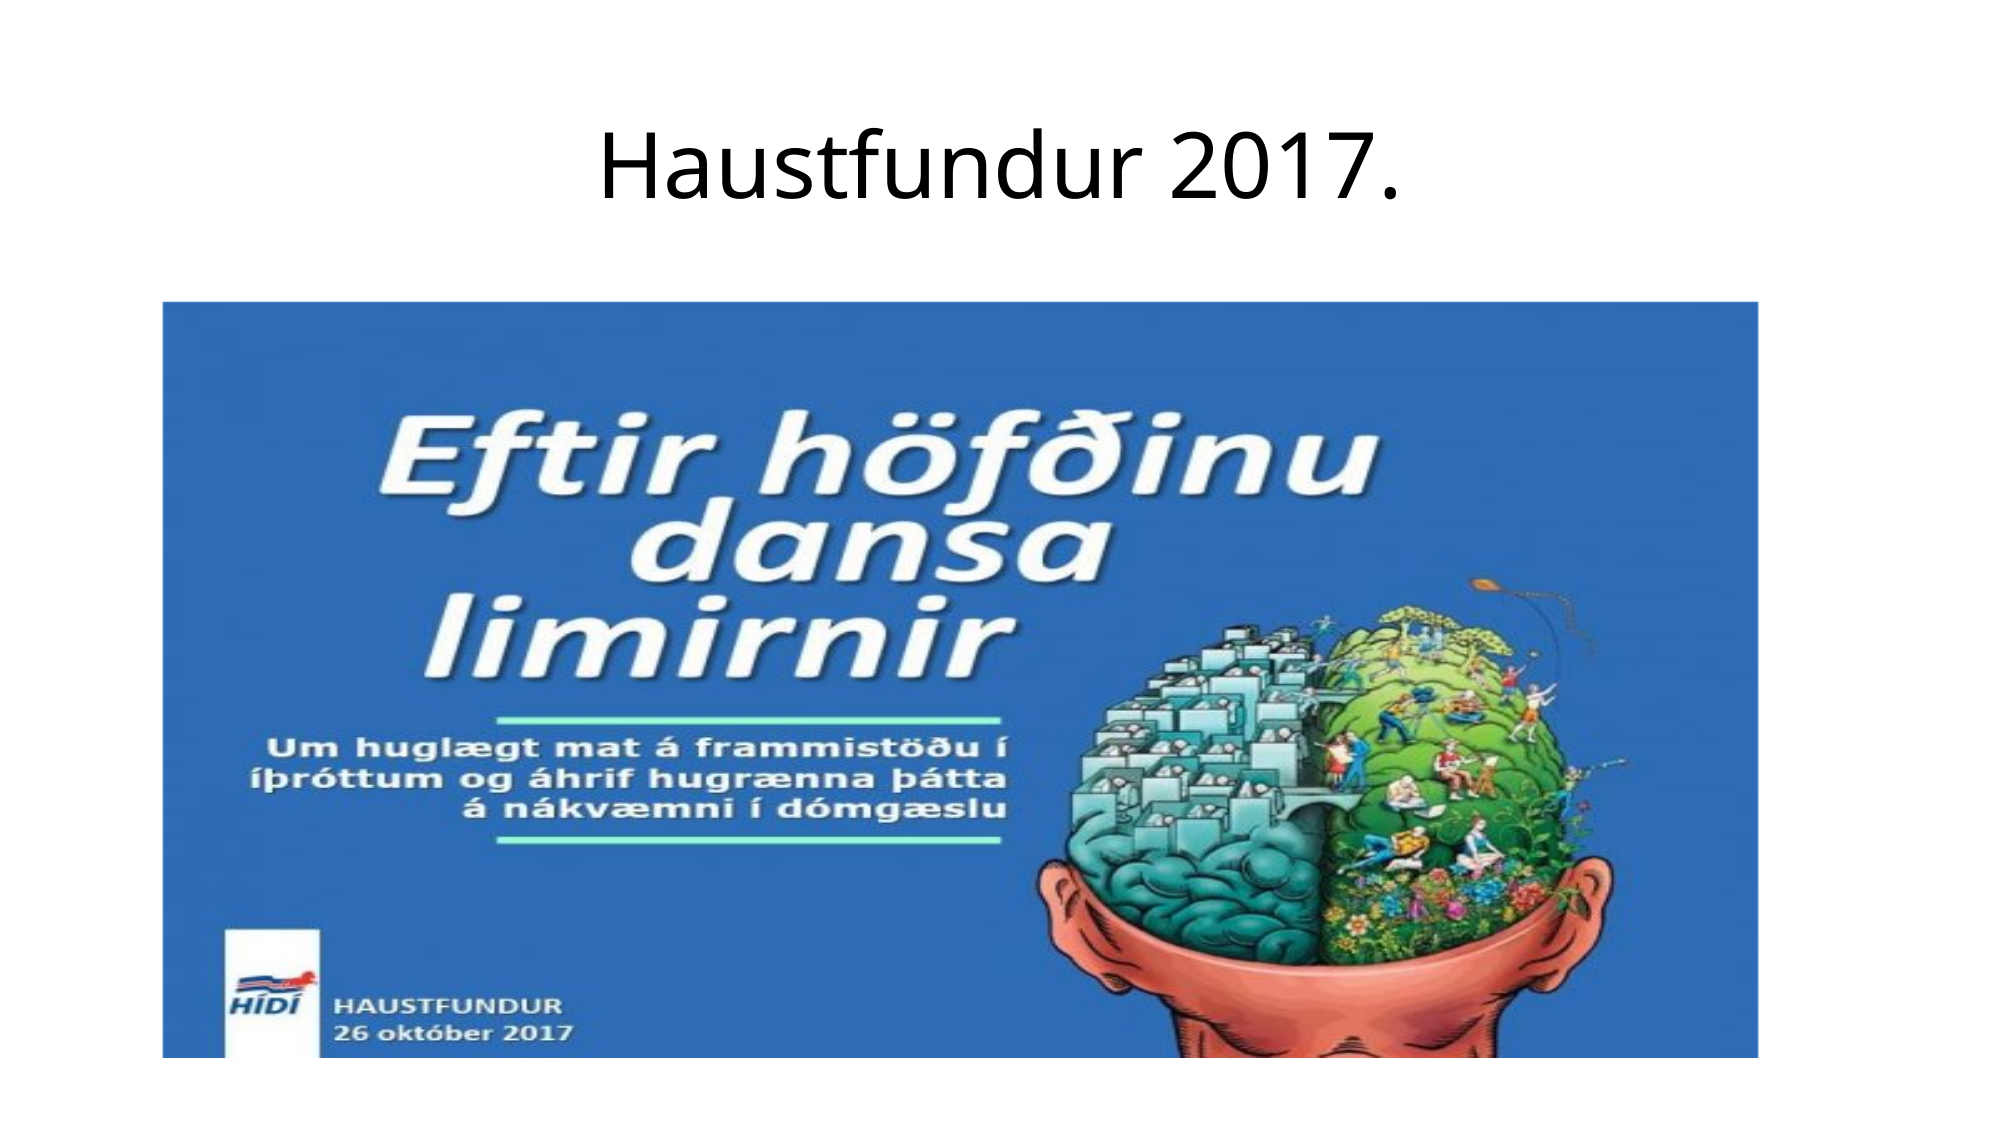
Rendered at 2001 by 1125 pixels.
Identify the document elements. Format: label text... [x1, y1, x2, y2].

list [161, 299, 1769, 1058]
title Haustfundur 2017. [137, 59, 1863, 278]
